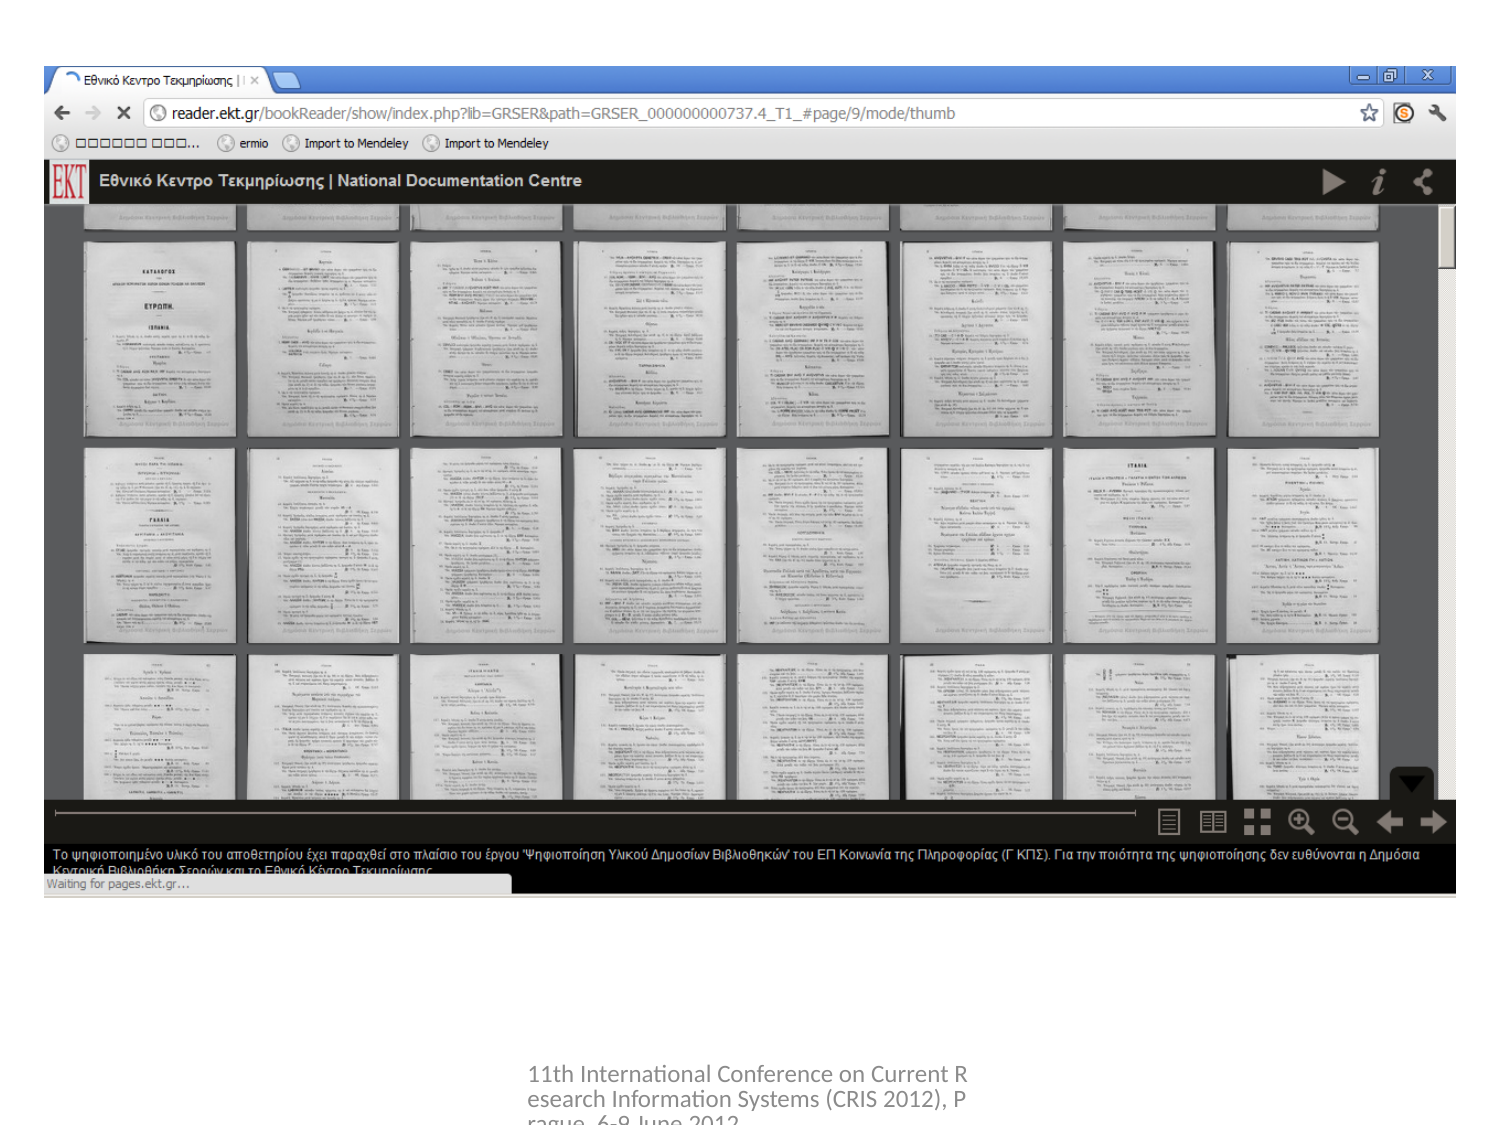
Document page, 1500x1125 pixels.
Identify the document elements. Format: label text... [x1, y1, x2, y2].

picture [43, 66, 1456, 899]
footer 11th International Conference on Current Research Information Systems (CRIS 2012), Prague, 6-9 June 2012 [512, 1042, 988, 1103]
